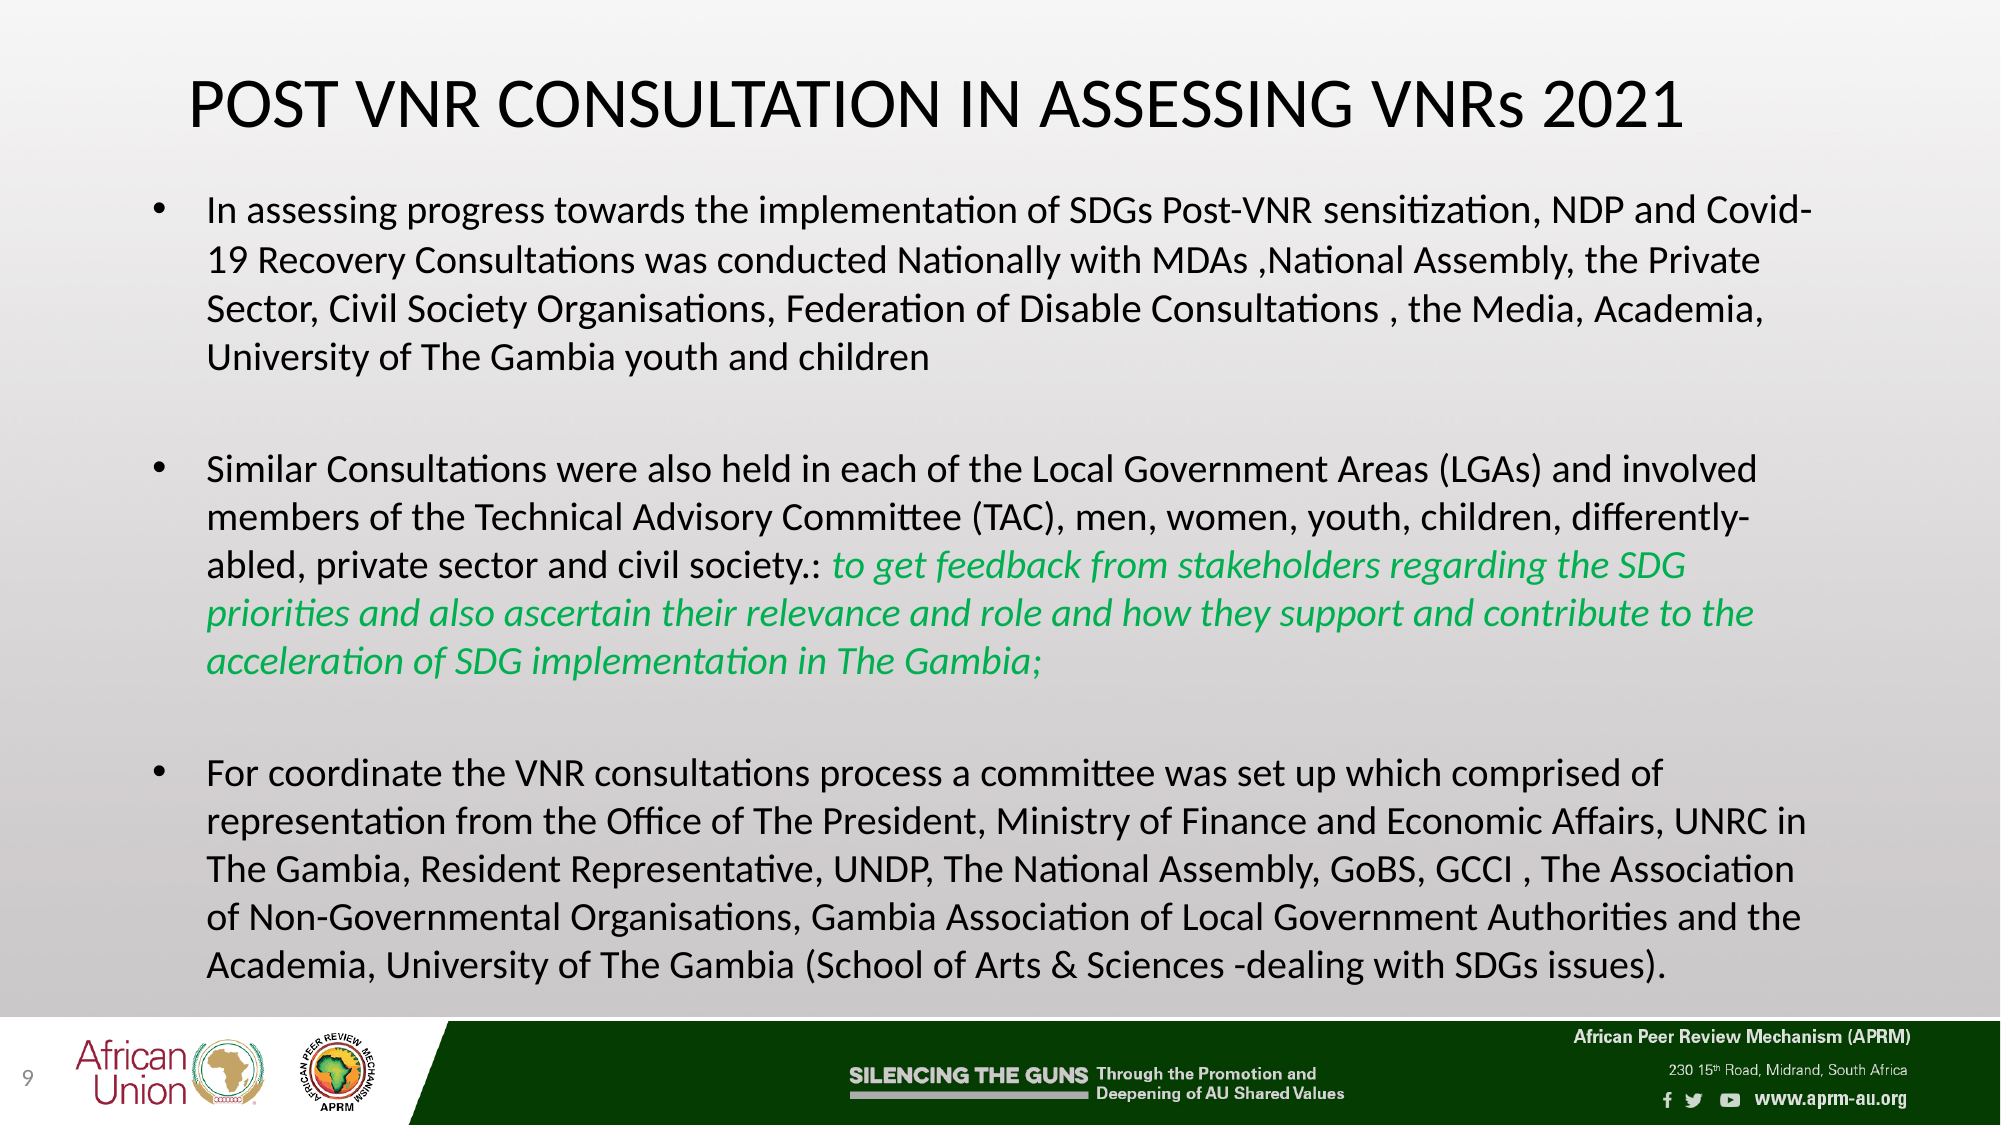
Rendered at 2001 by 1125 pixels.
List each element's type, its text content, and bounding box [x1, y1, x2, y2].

list In assessing progress towards the implementation of SDGs Post-VNR sensitization, NDP and Covid-19 Recovery Consultations was conducted Nationally with MDAs ,National Assembly, the Private Sector, Civil Society Organisations, Federation of Disable Consultations , the Media, Academia, University of The Gambia youth and children Similar Consultations were also held in each of the Local Government Areas (LGAs) and involved members of the Technical Advisory Committee (TAC), men, women, youth, children, differently-abled, private sector and civil society.: to get feedback from stakeholders regarding the SDG priorities and also ascertain their relevance and role and how they support and contribute to the acceleration of SDG implementation in The Gambia; For coordinate the VNR consultations process a committee was set up which comprised of representation from the Office of The President, Ministry of Finance and Economic Affairs, UNRC in The Gambia, Resident Representative, UNDP, The National Assembly, GoBS, GCCI , The Association of Non-Governmental Organisations, Gambia Association of Local Government Authorities and the Academia, University of The Gambia (School of Arts & Sciences -dealing with SDGs issues). [137, 174, 1850, 1014]
footer [683, 1042, 1317, 1103]
slide_number 9 [6, 1046, 474, 1107]
picture [0, 0, 2001, 1125]
title POST VNR CONSULTATION IN ASSESSING VNRs 2021 [37, 22, 1838, 175]
